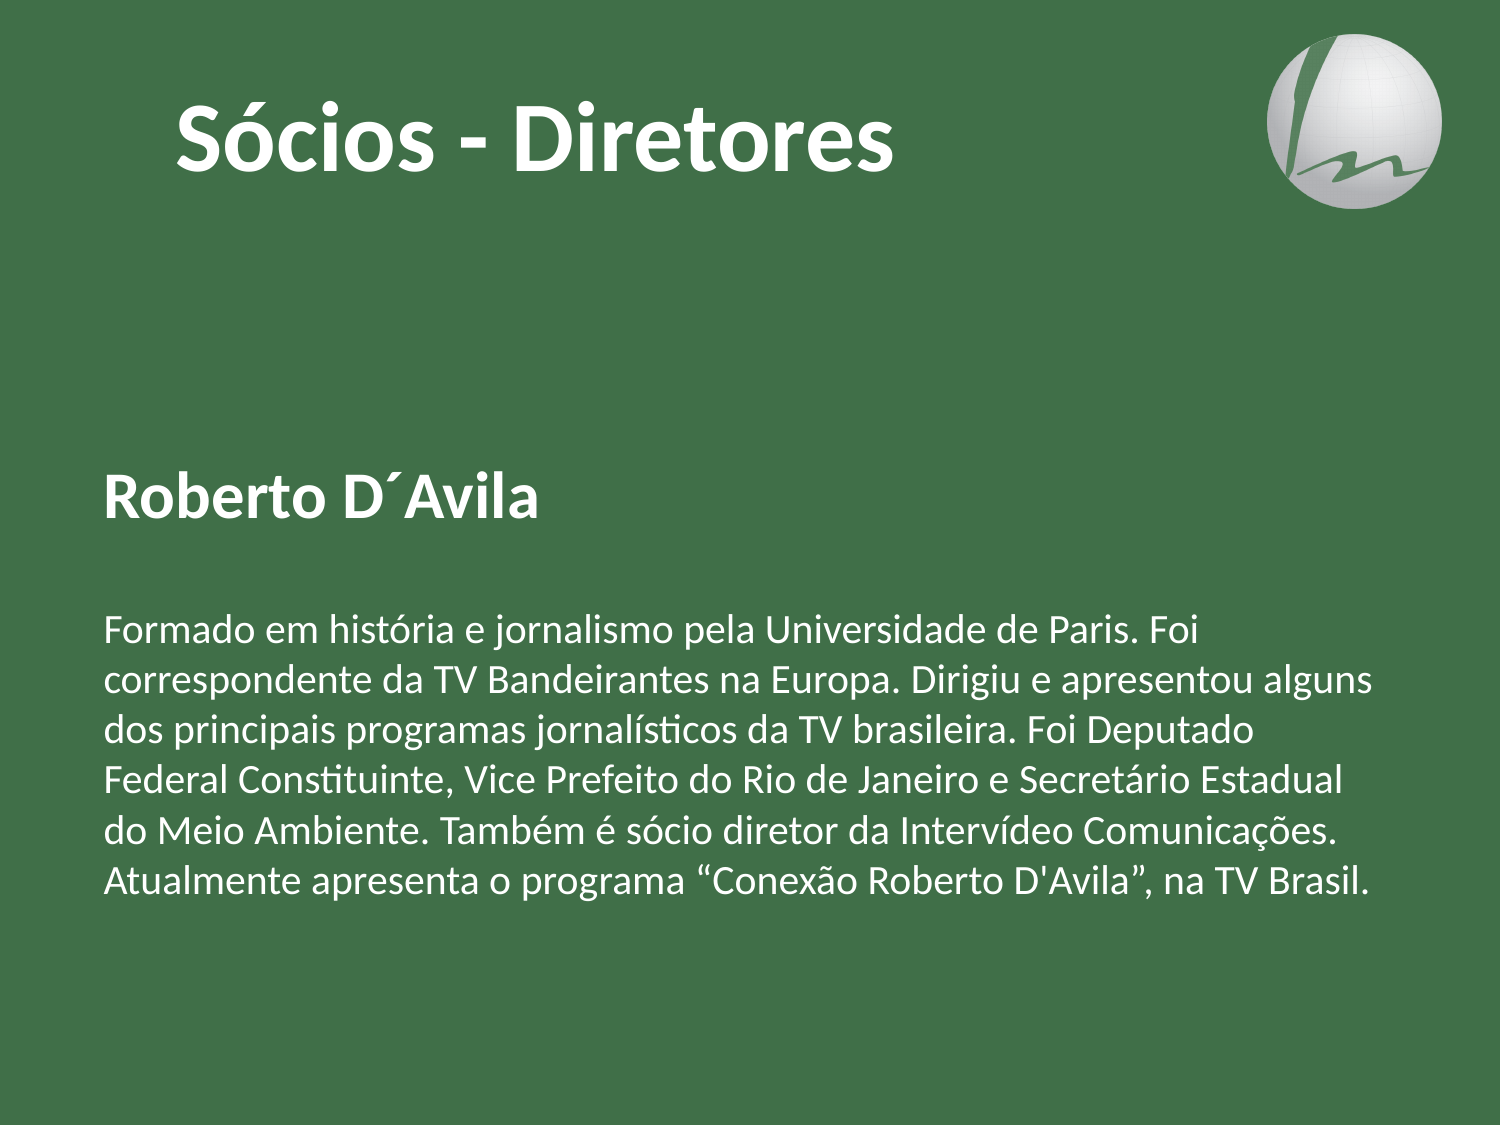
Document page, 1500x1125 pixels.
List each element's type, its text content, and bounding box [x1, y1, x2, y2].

text_box Roberto D´Avila Formado em história e jornalismo pela Universidade de Paris. Foi correspondente da TV Bandeirantes na Europa. Dirigiu e apresentou alguns dos principais programas jornalísticos da TV brasileira. Foi Deputado Federal Constituinte, Vice Prefeito do Rio de Janeiro e Secretário Estadual do Meio Ambiente. Também é sócio diretor da Intervídeo Comunicações. Atualmente apresenta o programa “Conexão Roberto D'Avila”, na TV Brasil. [88, 413, 1390, 910]
text_box Sócios - Diretores [160, 63, 911, 199]
picture [1267, 0, 1442, 209]
